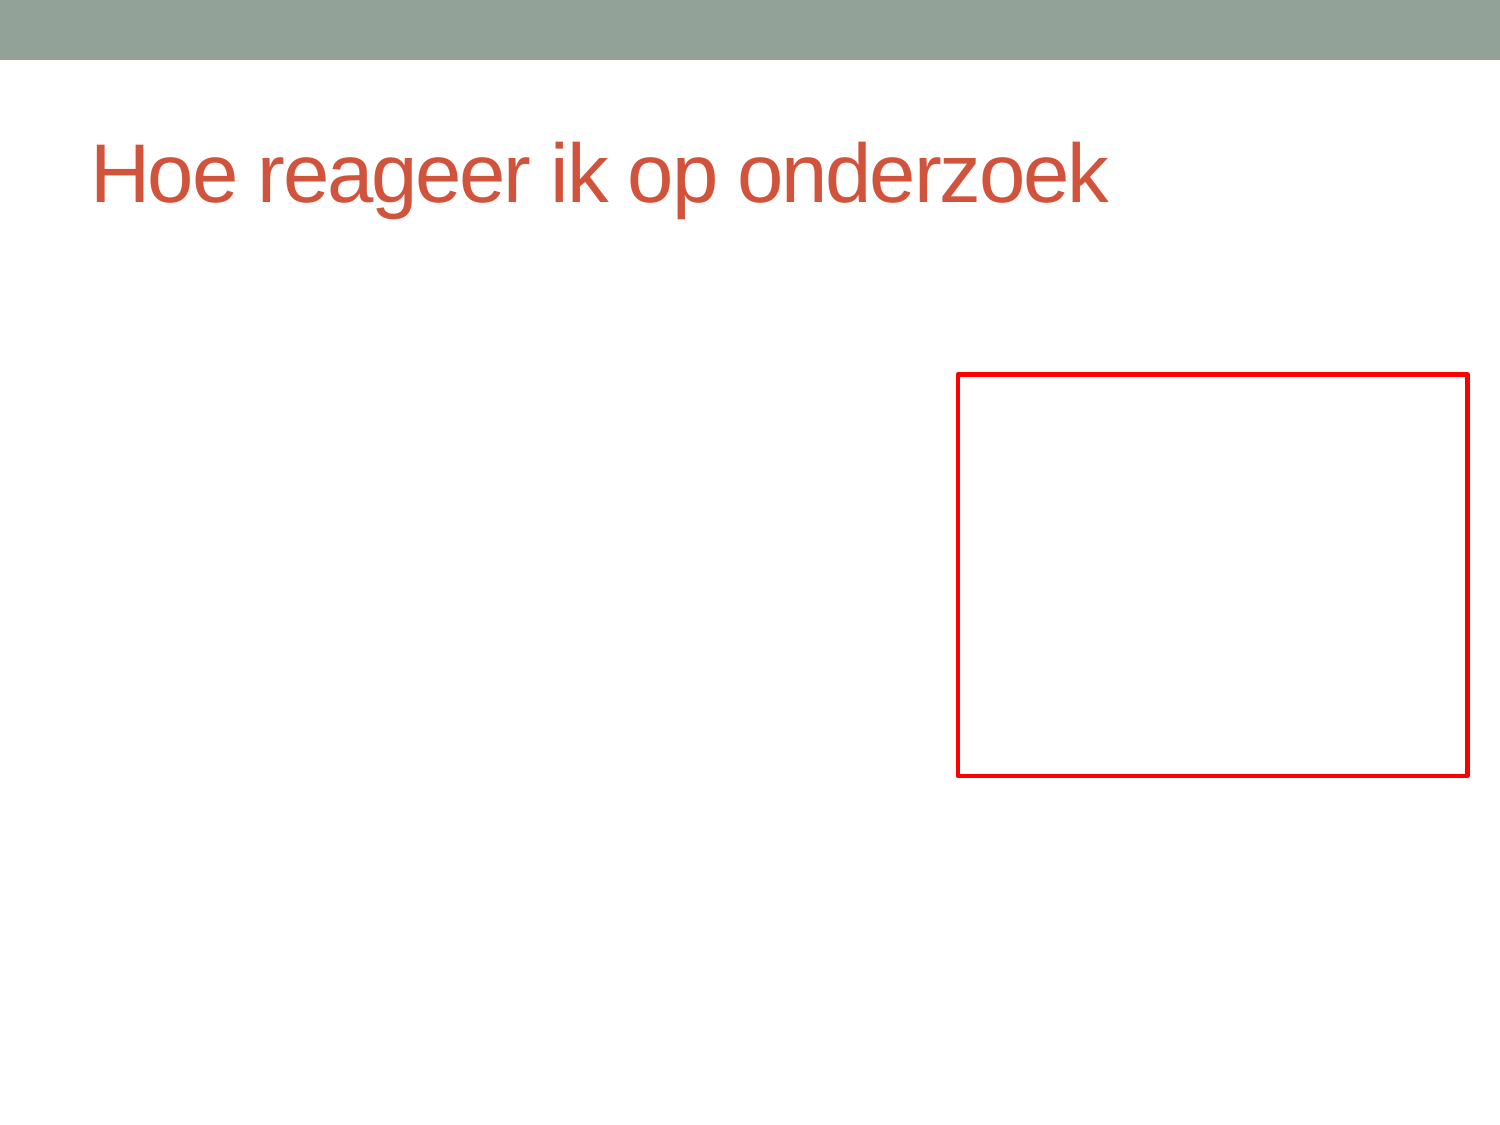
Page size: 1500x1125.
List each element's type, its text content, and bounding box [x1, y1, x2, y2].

text_box [956, 372, 1470, 778]
title Hoe reageer ik op onderzoek [75, 87, 1425, 250]
